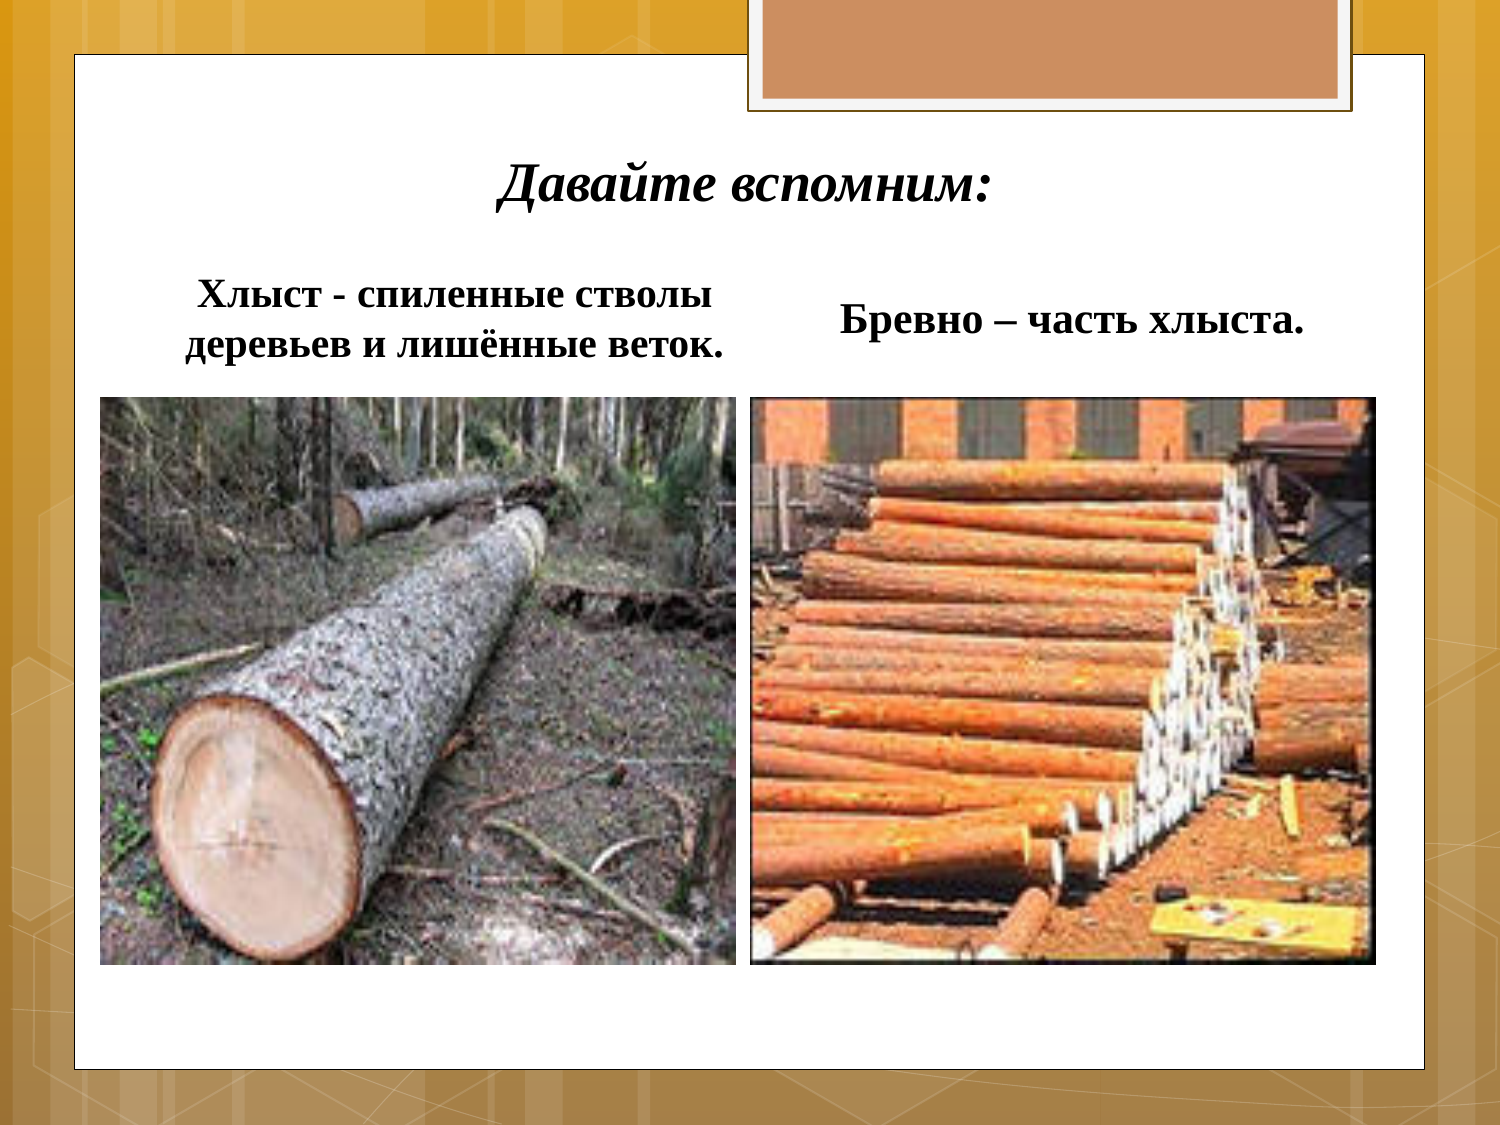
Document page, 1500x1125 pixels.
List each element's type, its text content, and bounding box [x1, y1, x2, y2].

list Бревно – часть хлыста. [822, 267, 1324, 350]
title Давайте вспомним: [171, 137, 1324, 220]
list Хлыст - спиленные стволы деревьев и лишённые веток. [159, 278, 750, 374]
picture [749, 396, 1377, 965]
picture [100, 396, 736, 965]
